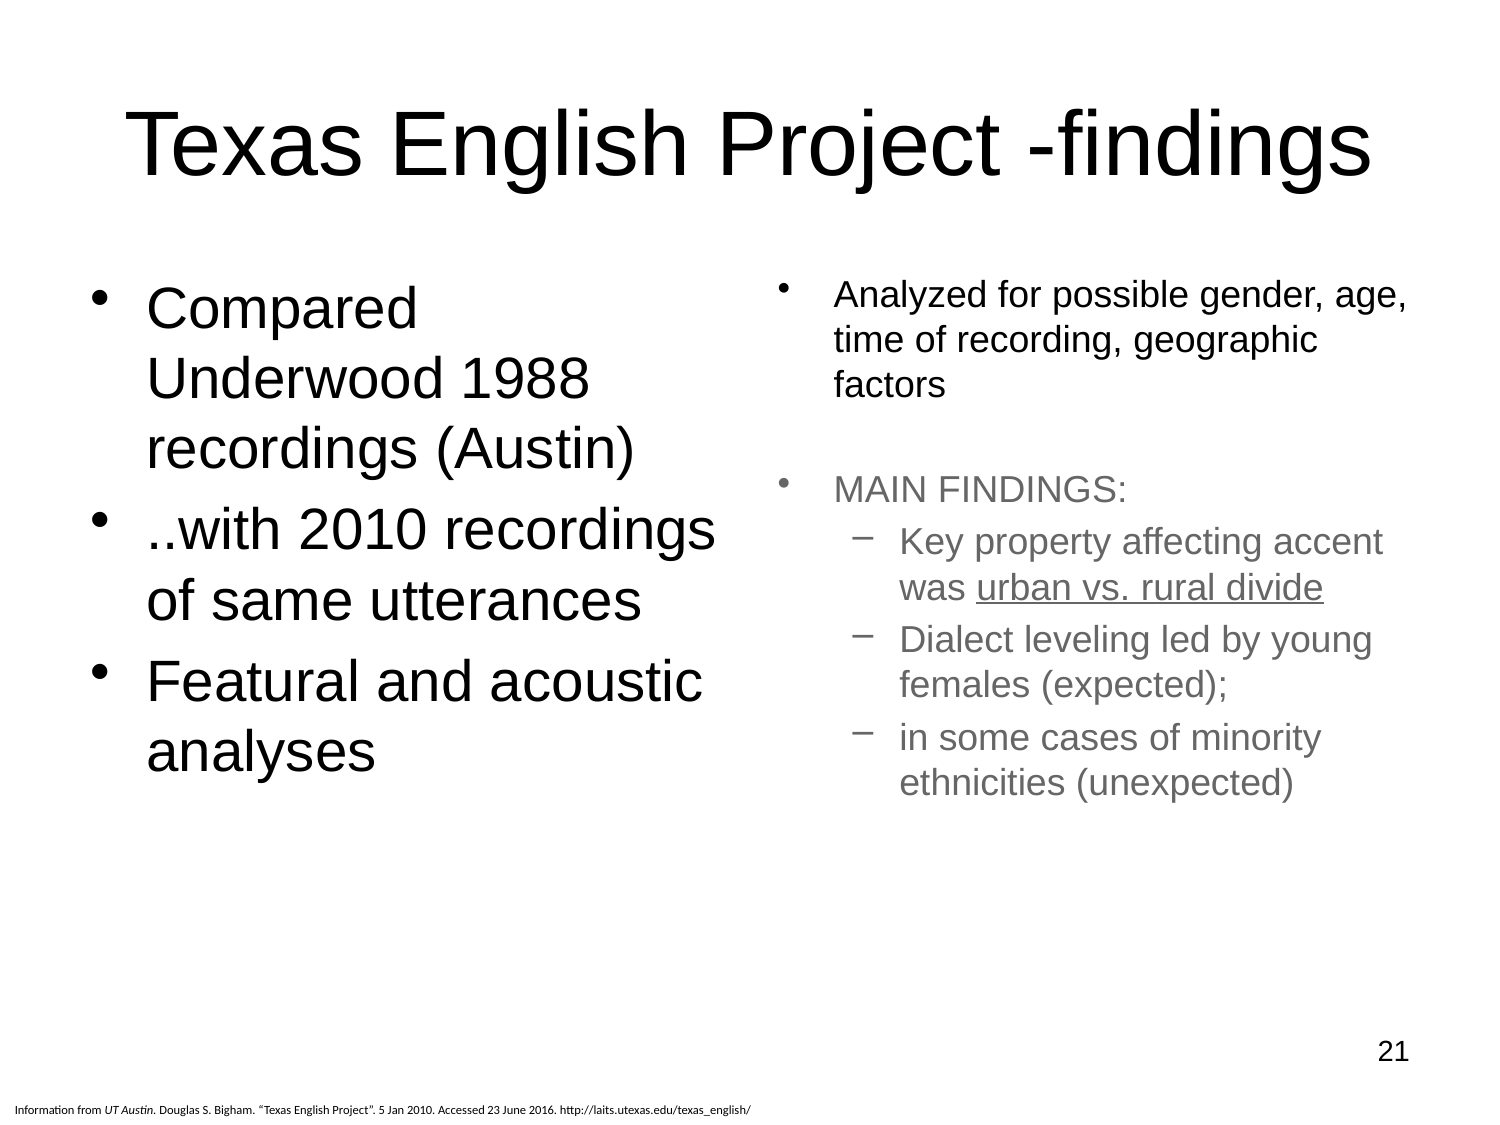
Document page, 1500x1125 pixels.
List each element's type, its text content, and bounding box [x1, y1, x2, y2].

list Analyzed for possible gender, age, time of recording, geographic factors MAIN FINDINGS: Key property affecting accent was urban vs. rural divide Dialect leveling led by young females (expected); in some cases of minority ethnicities (unexpected) [762, 262, 1425, 1005]
text_box Information from UT Austin. Douglas S. Bigham. “Texas English Project”. 5 Jan 2010. Accessed 23 June 2016. http://laits.utexas.edu/texas_english/ [0, 1092, 800, 1125]
list Compared Underwood 1988 recordings (Austin) ..with 2010 recordings of same utterances Featural and acoustic analyses [75, 262, 738, 1005]
title Texas English Project -findings [75, 45, 1425, 233]
slide_number 21 [1074, 1024, 1425, 1103]
